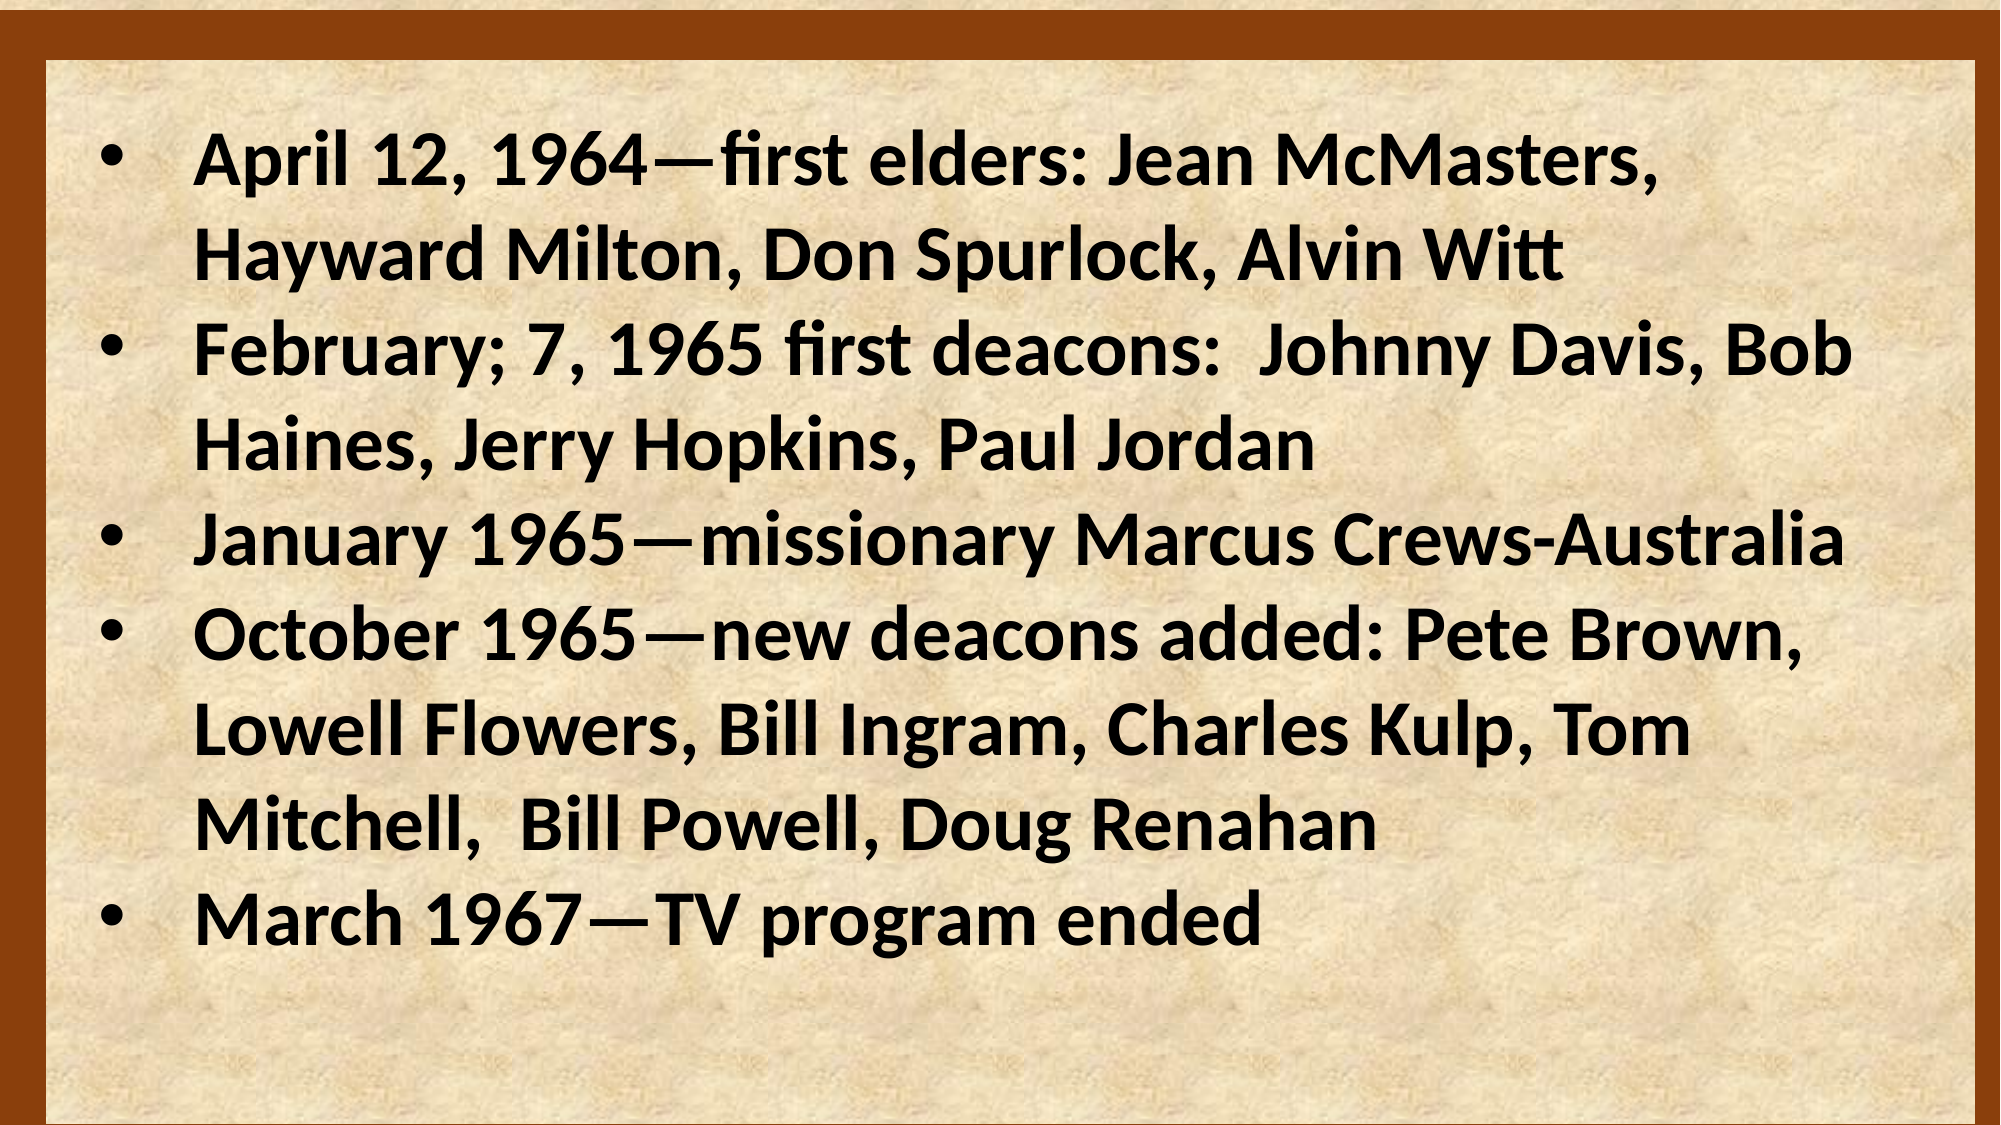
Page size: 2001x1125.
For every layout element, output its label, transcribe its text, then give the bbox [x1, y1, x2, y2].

picture [0, 0, 2001, 1125]
text_box [20, 34, 2000, 1125]
text_box April 12, 1964—first elders: Jean McMasters, Hayward Milton, Don Spurlock, Alvin Witt February; 7, 1965 first deacons: Johnny Davis, Bob Haines, Jerry Hopkins, Paul Jordan January 1965—missionary Marcus Crews-Australia October 1965—new deacons added: Pete Brown, Lowell Flowers, Bill Ingram, Charles Kulp, Tom Mitchell, Bill Powell, Doug Renahan March 1967—TV program ended [83, 98, 1938, 969]
